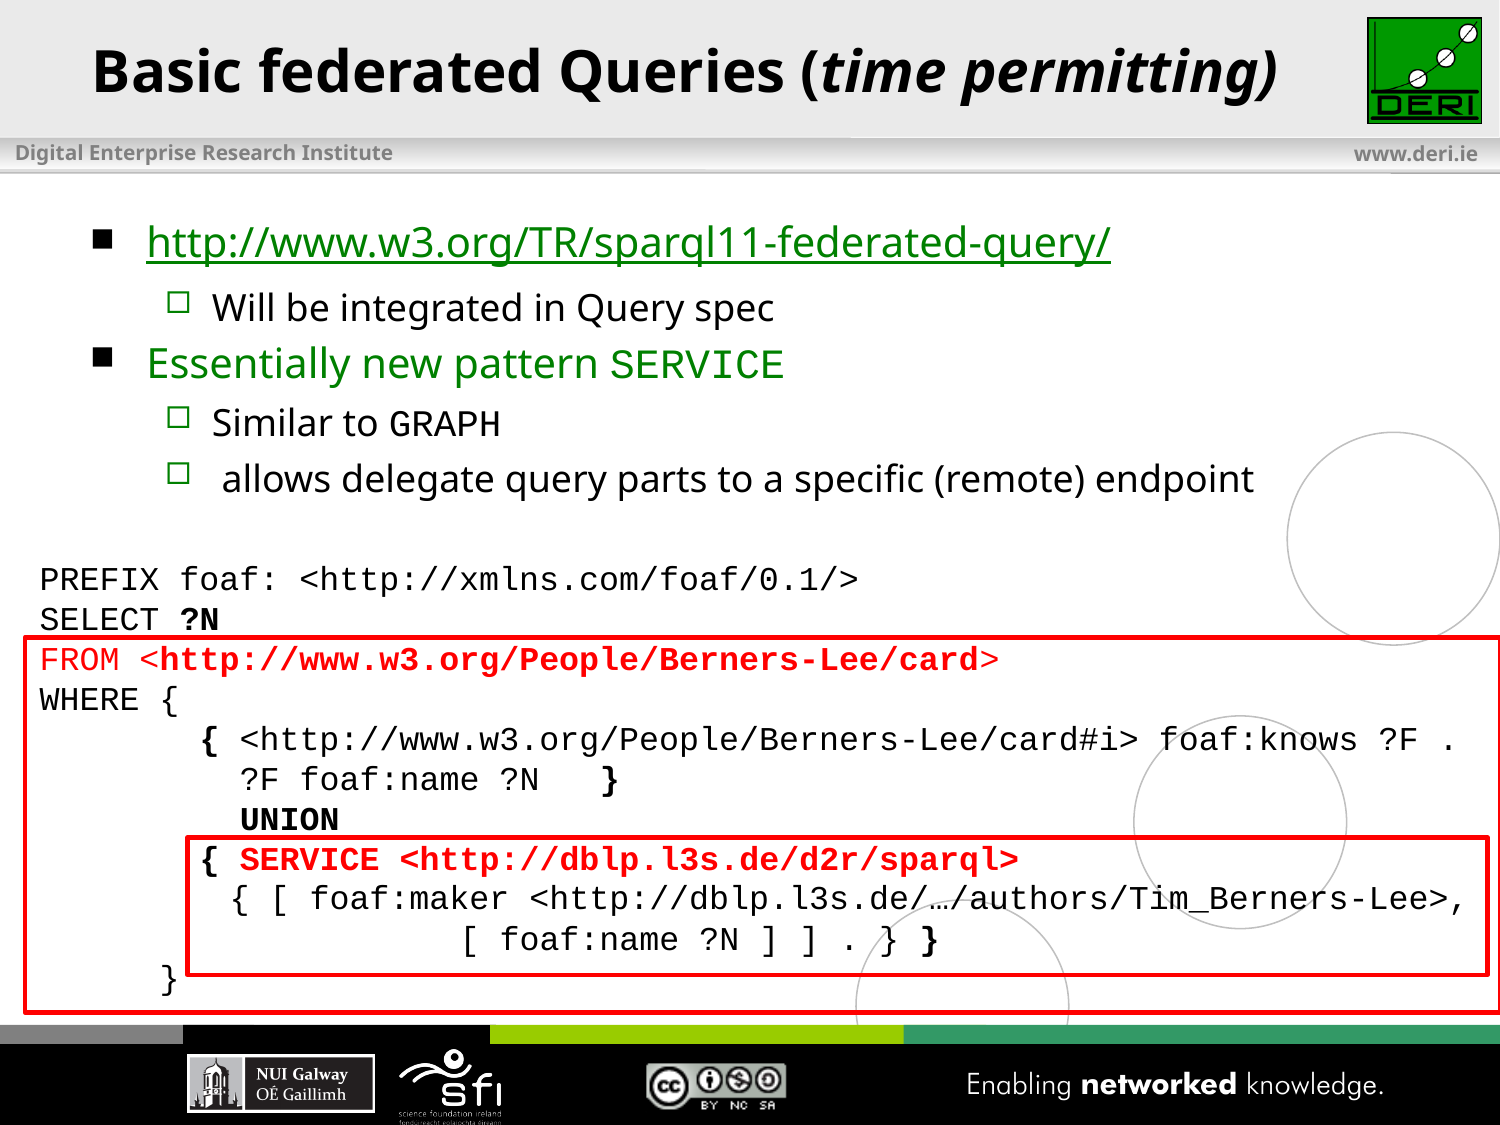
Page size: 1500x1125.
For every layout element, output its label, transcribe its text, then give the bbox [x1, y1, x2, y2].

picture [962, 1044, 1388, 1125]
list http://www.w3.org/TR/sparql11-federated-query/ Will be integrated in Query spec Essentially new pattern SERVICE Similar to GRAPH allows delegate query parts to a specific (remote) endpoint [74, 207, 1500, 549]
picture [399, 1049, 501, 1125]
text_box [24, 637, 1500, 1013]
title Basic federated Queries (time permitting) [76, 0, 1353, 138]
picture [1367, 17, 1482, 124]
text_box PREFIX foaf: <http://xmlns.com/foaf/0.1/> SELECT ?N FROM <http://www.w3.org/People/Berners-Lee/card> WHERE { { <http://www.w3.org/People/Berners-Lee/card#i> foaf:knows ?F . ?F foaf:name ?N } UNION { SERVICE <http://dblp.l3s.de/d2r/sparql> { [ foaf:maker <http://dblp.l3s.de/…/authors/Tim_Berners-Lee>, [ foaf:name ?N ] ] . } } } [24, 549, 1500, 637]
text_box [187, 837, 1488, 975]
picture [187, 1054, 375, 1113]
picture [645, 1062, 788, 1113]
